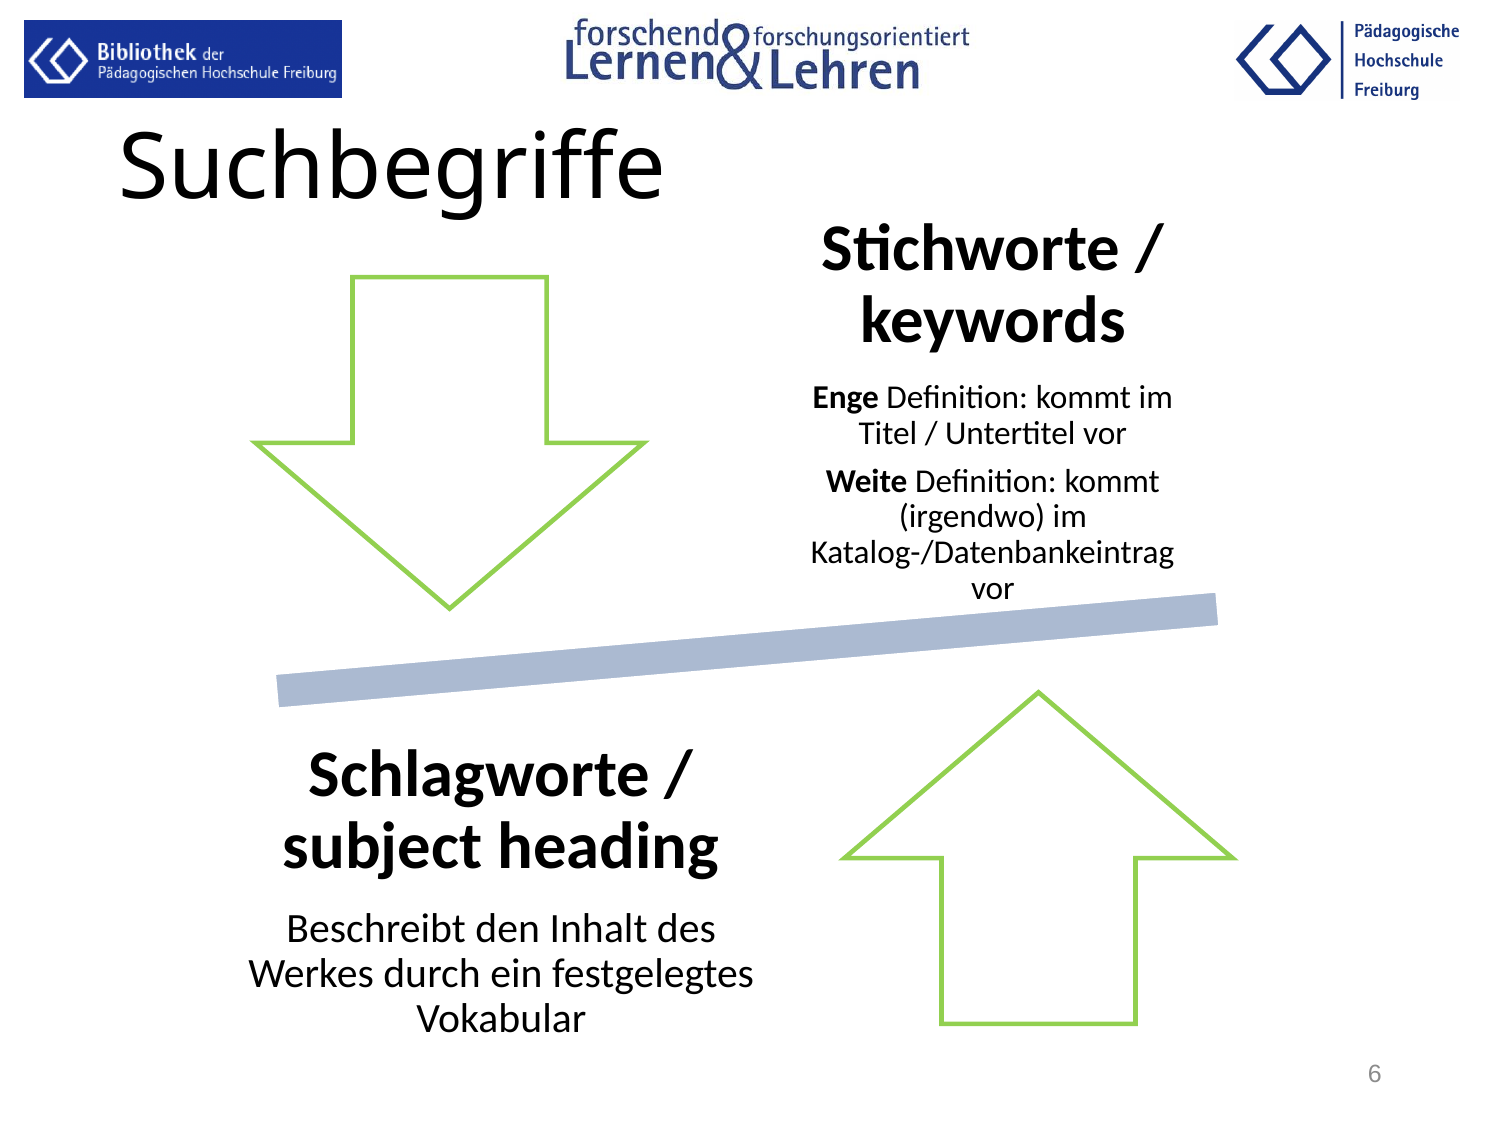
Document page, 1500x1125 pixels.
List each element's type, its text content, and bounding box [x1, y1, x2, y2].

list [100, 235, 1395, 1065]
picture [552, 7, 987, 59]
slide_number 6 [1059, 1042, 1397, 1103]
title Suchbegriffe [103, 59, 1397, 278]
picture [24, 20, 342, 98]
picture [1234, 20, 1460, 101]
